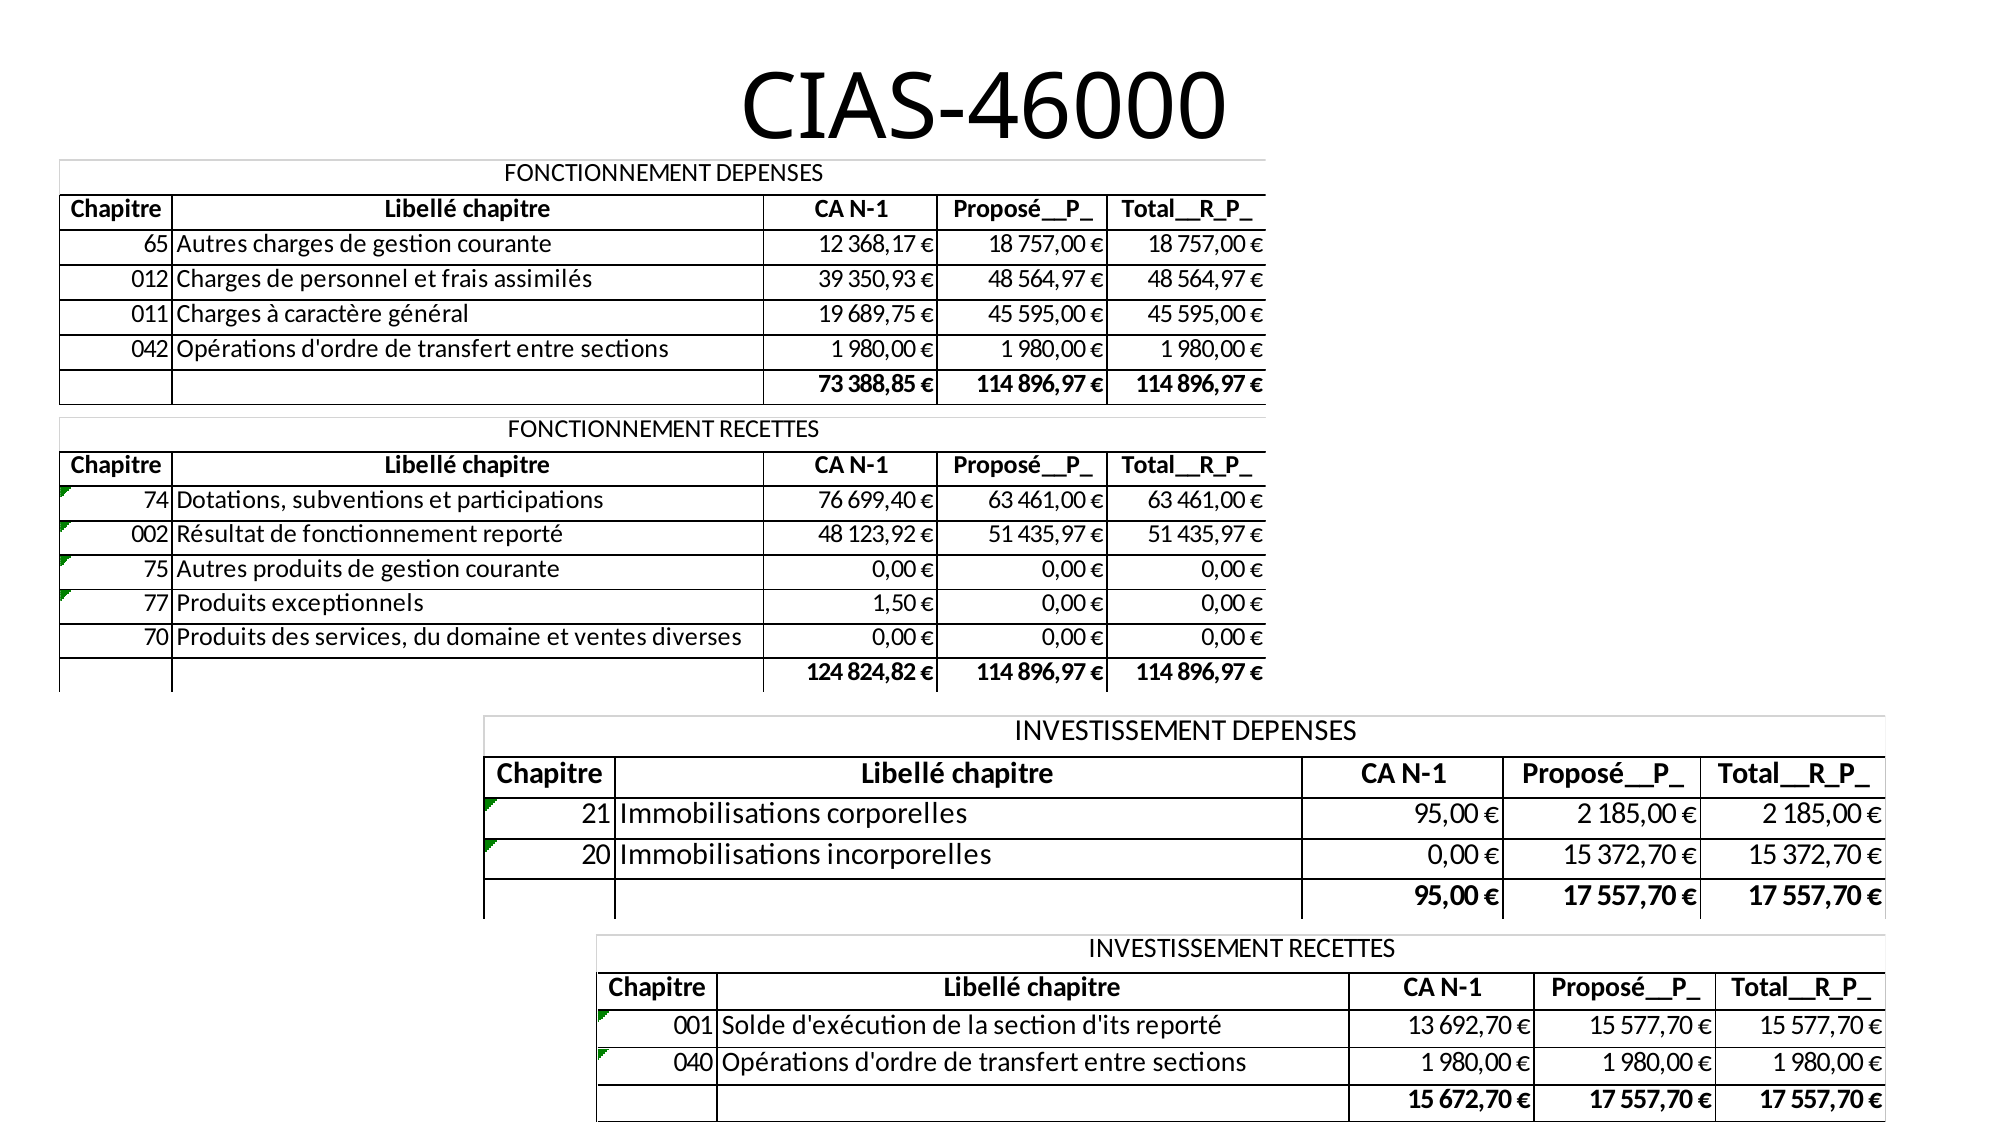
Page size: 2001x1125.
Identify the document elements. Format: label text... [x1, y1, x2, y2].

picture [595, 934, 1887, 1124]
title CIAS-46000 [122, 0, 1848, 218]
picture [58, 159, 1268, 406]
picture [58, 416, 1268, 694]
picture [482, 715, 1888, 921]
